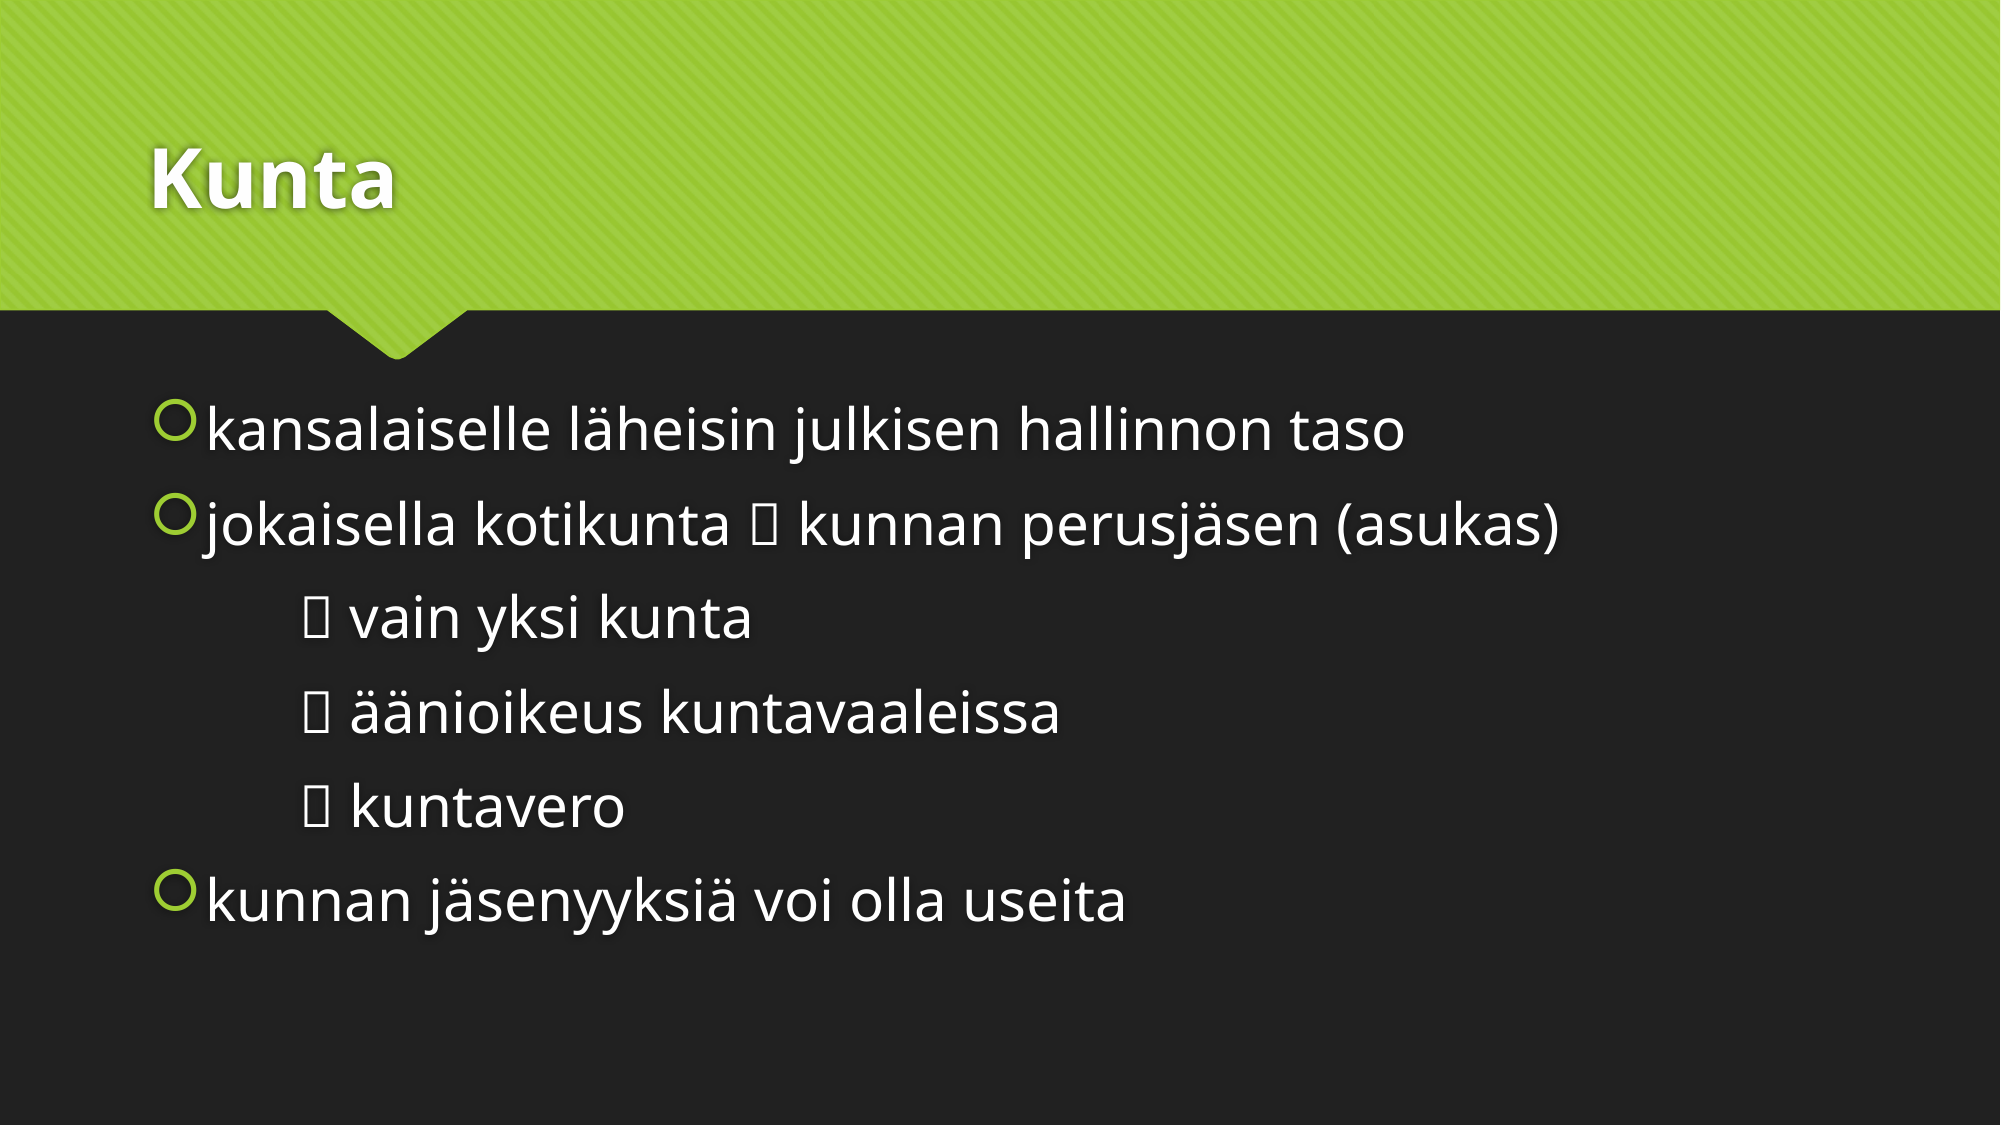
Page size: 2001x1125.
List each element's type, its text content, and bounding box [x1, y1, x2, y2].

list kansalaiselle läheisin julkisen hallinnon taso jokaisella kotikunta  kunnan perusjäsen (asukas)  vain yksi kunta  äänioikeus kuntavaaleissa  kuntavero kunnan jäsenyyksiä voi olla useita [134, 364, 1866, 962]
title Kunta [132, 73, 1868, 233]
